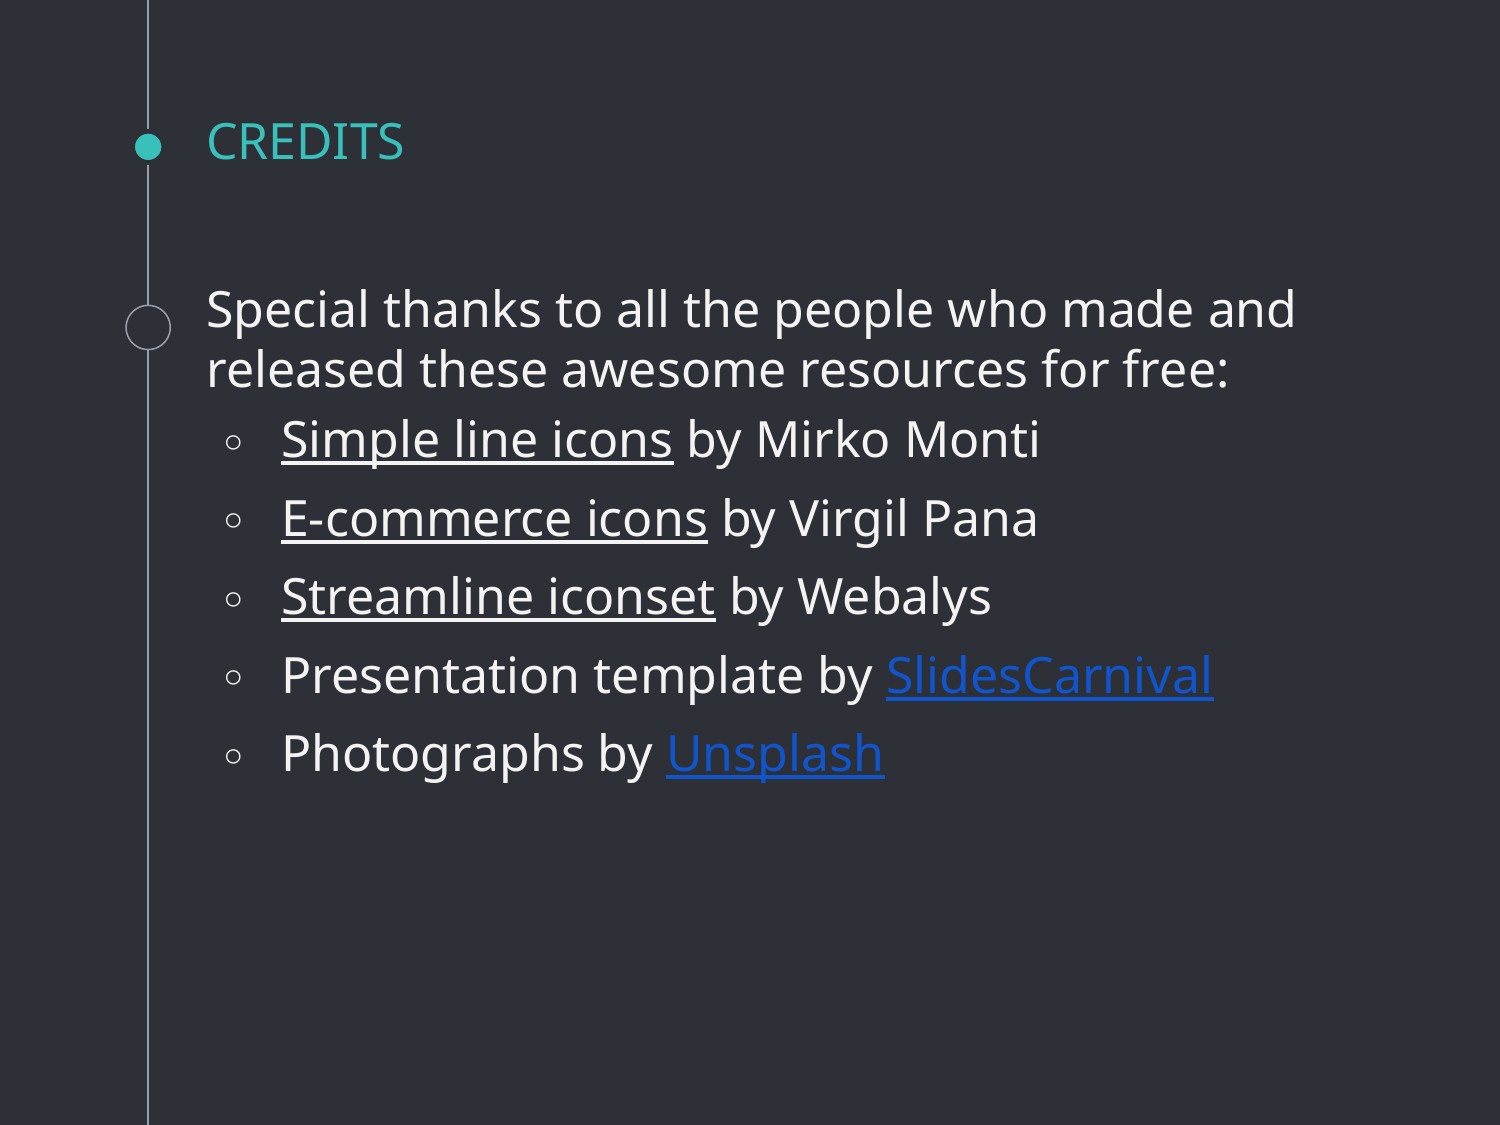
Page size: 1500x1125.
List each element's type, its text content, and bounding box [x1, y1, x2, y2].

title CREDITS [191, 109, 1317, 185]
list Special thanks to all the people who made and released these awesome resources for free: Simple line icons by Mirko Monti E-commerce icons by Virgil Pana Streamline iconset by Webalys Presentation template by SlidesCarnival Photographs by Unsplash [191, 262, 1317, 1078]
